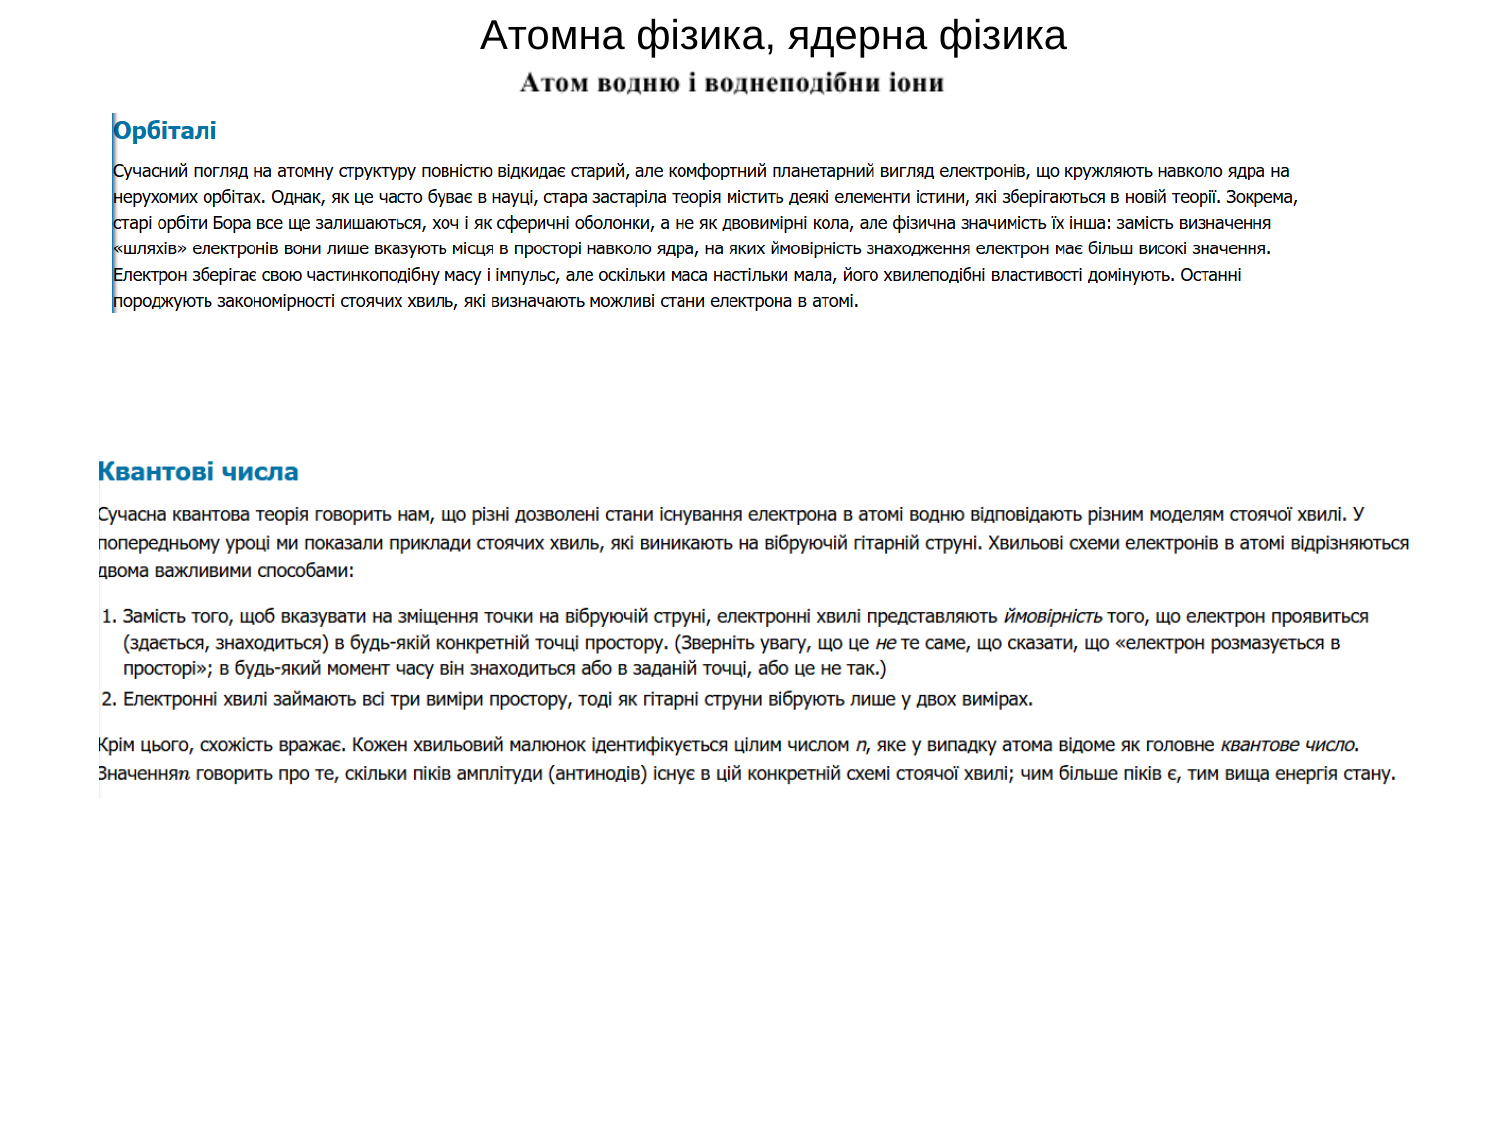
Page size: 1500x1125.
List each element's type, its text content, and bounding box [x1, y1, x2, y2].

picture [513, 66, 957, 103]
picture [98, 455, 1426, 799]
picture [111, 113, 1301, 313]
text_box Атомна фізика, ядерна фізика [465, 0, 1083, 65]
